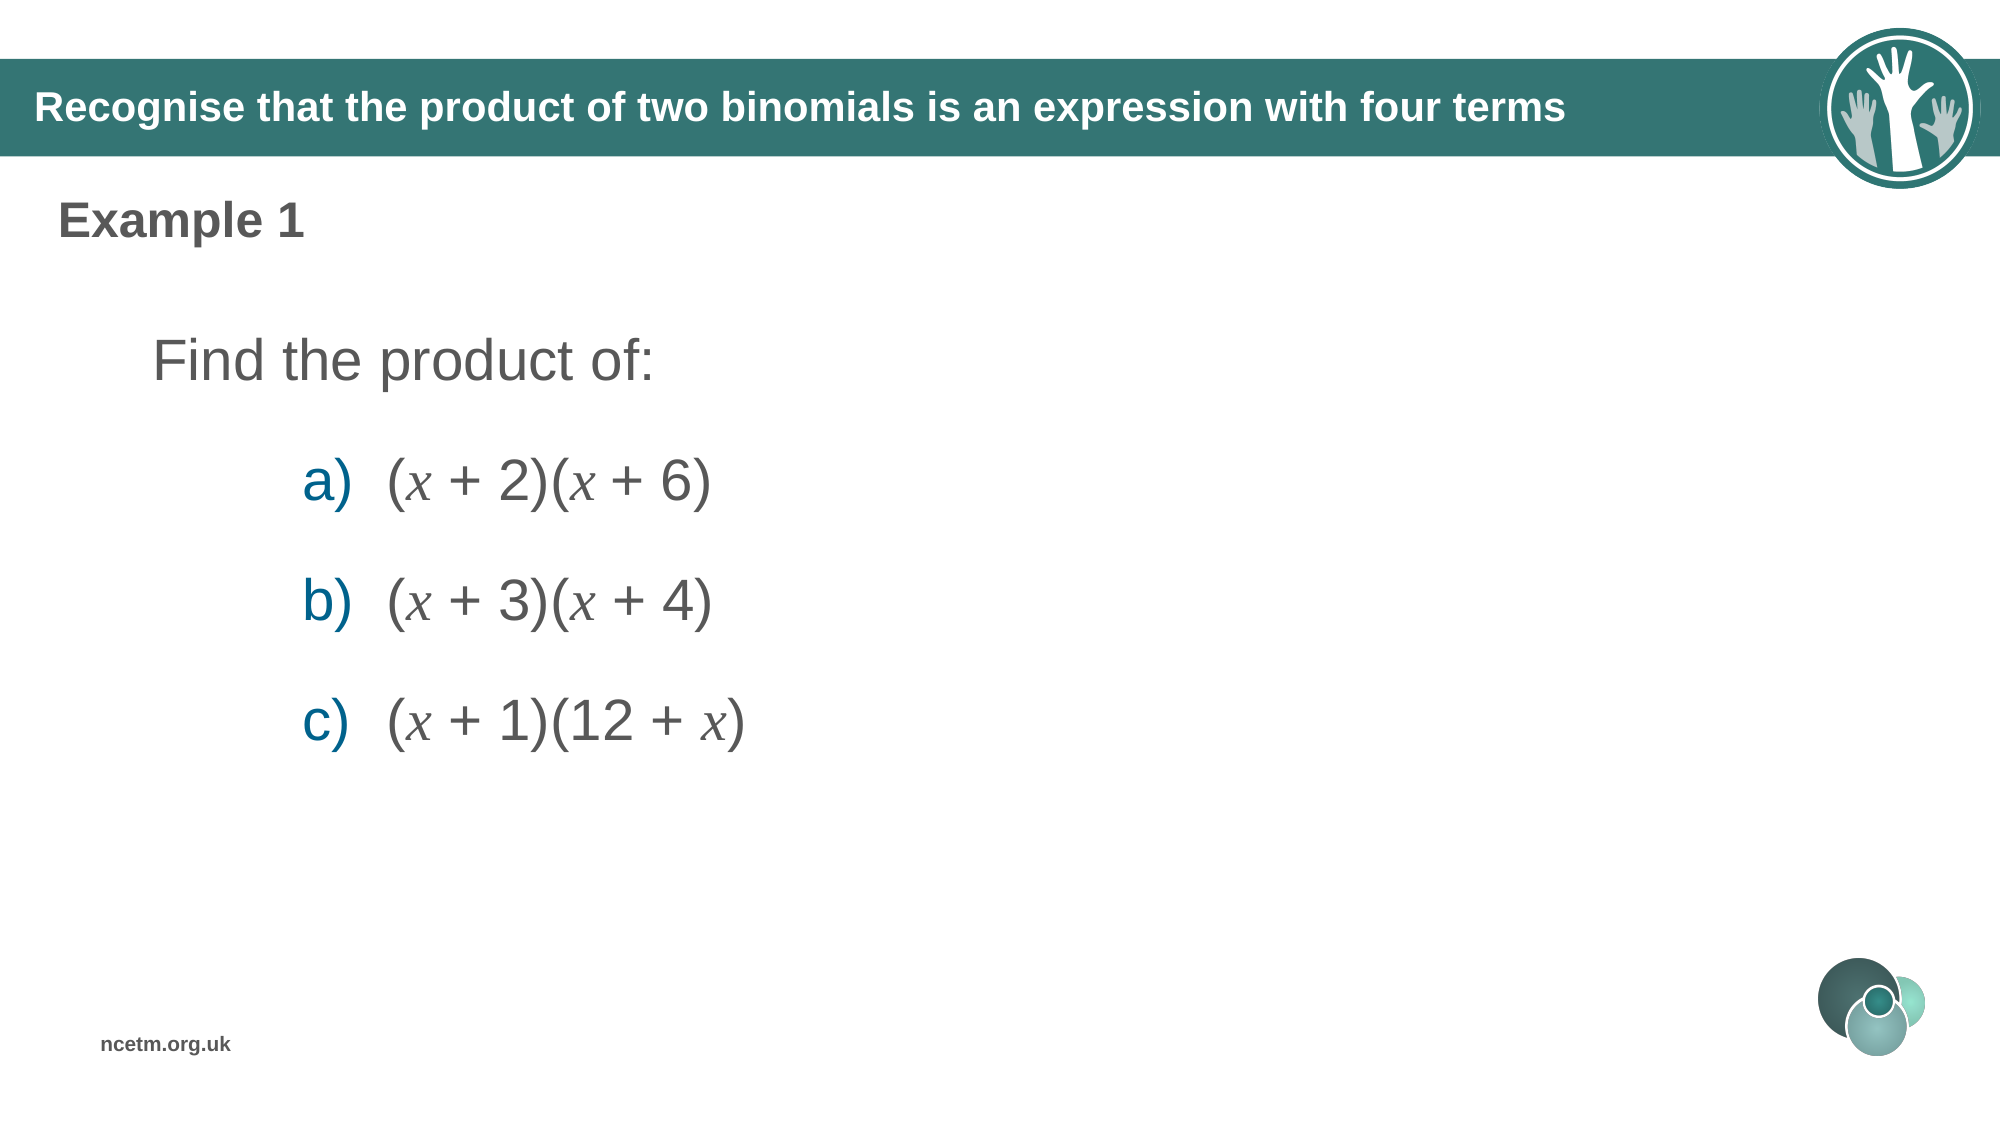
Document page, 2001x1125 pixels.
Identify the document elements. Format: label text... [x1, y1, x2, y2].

title Recognise that the product of two binomials is an expression with four terms [19, 72, 1757, 143]
picture [1818, 958, 1925, 1056]
picture [1818, 26, 1982, 190]
text_box Find the product of: (x + 2)(x + 6) (x + 3)(x + 4) (x + 1)(12 + x) [137, 314, 1138, 759]
text_box Example 1 [43, 179, 1043, 255]
